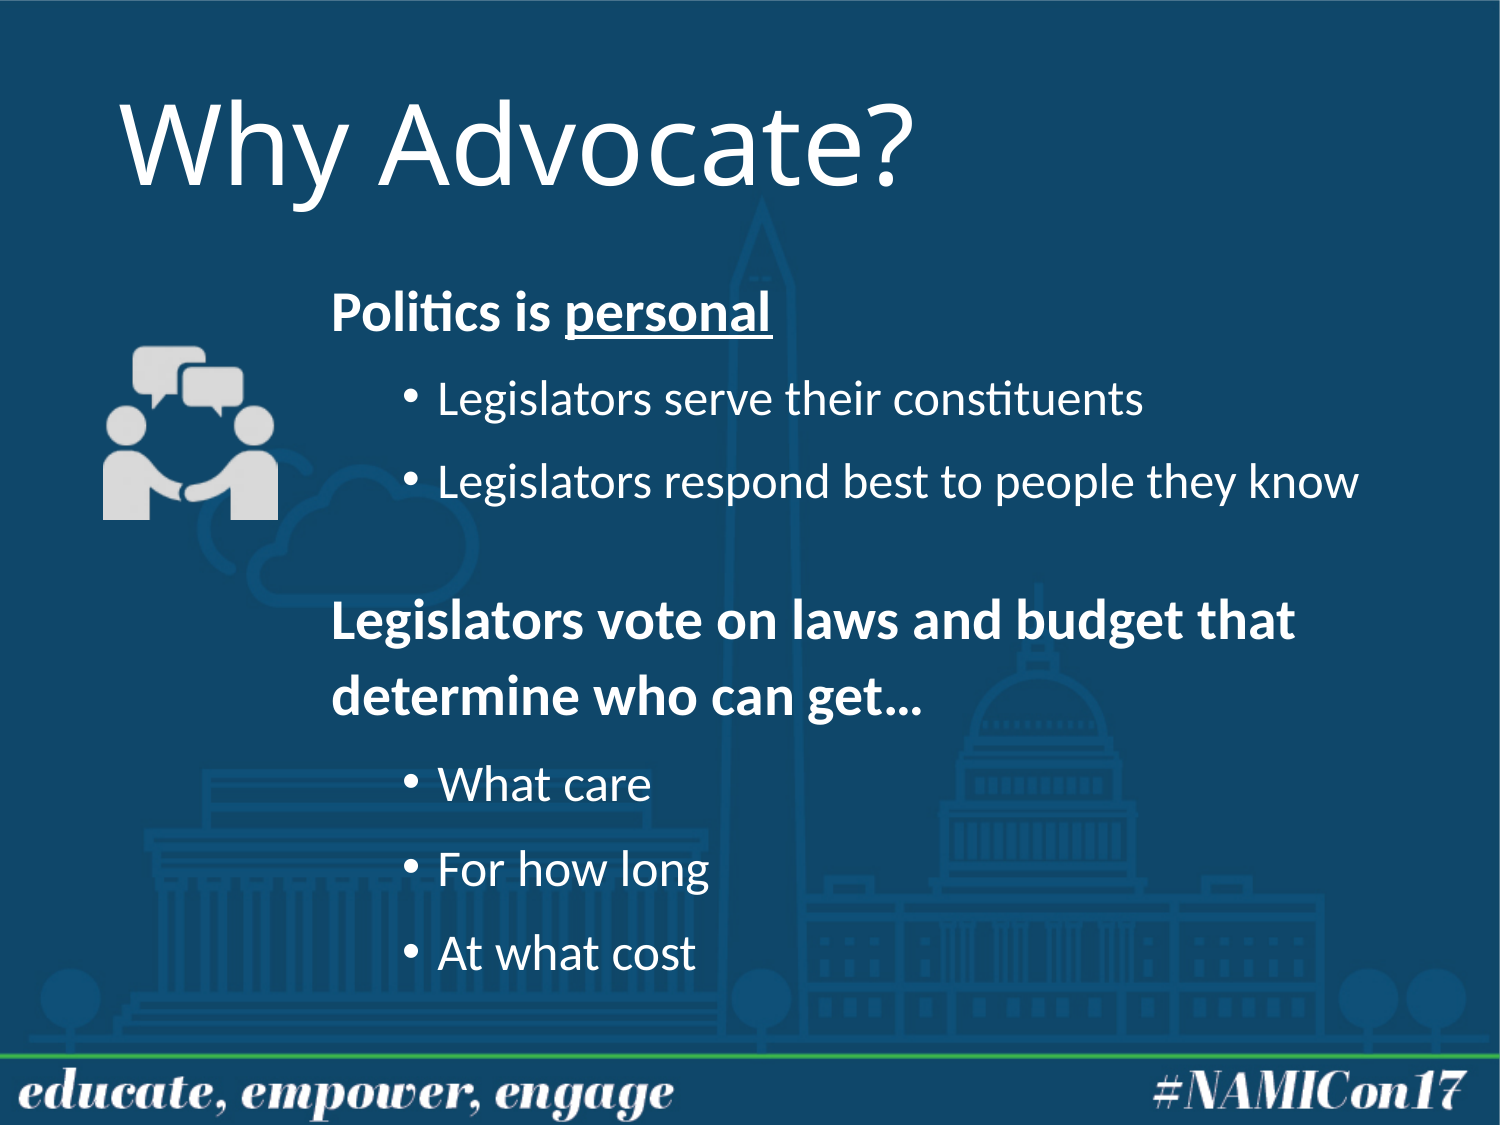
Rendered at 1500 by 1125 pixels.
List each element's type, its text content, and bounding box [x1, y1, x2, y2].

list Politics is personal Legislators serve their constituents Legislators respond best to people they know Legislators vote on laws and budget that determine who can get… What care For how long At what cost [316, 259, 1397, 1049]
title Why Advocate? [103, 59, 1405, 238]
picture [0, 0, 1500, 1125]
